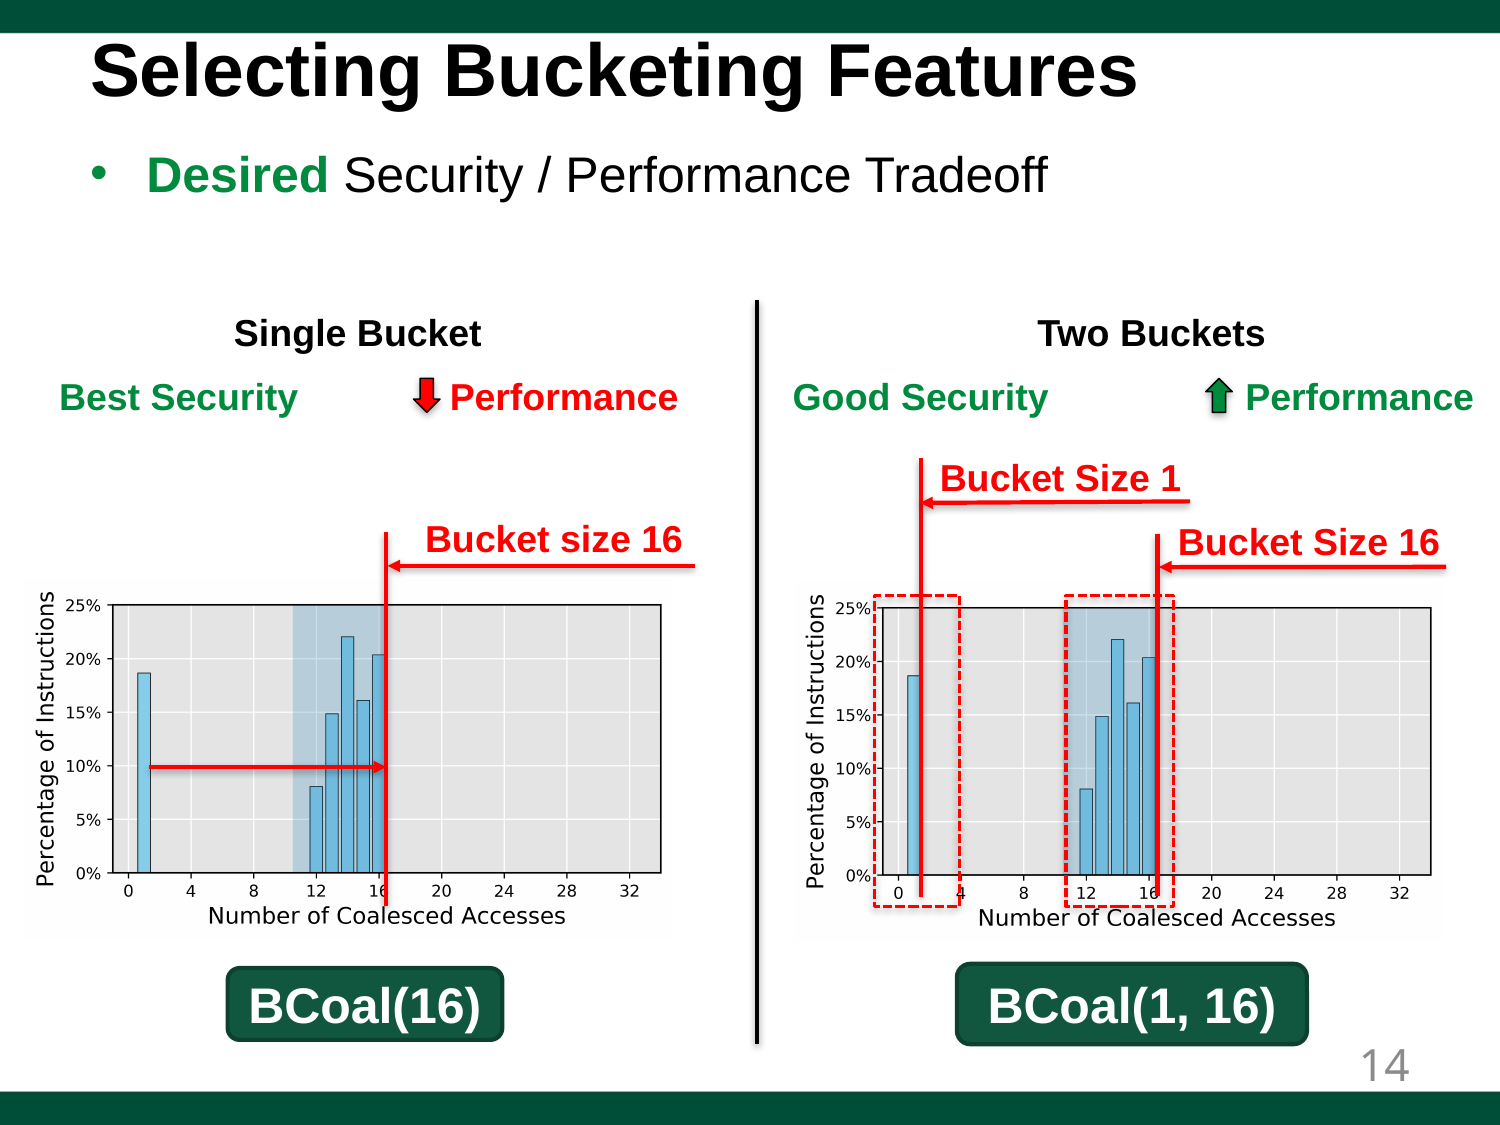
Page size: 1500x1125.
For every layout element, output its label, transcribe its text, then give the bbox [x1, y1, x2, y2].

text_box Good Security [777, 365, 1064, 426]
text_box BCoal(1, 16) [954, 961, 1310, 1047]
text_box Performance [1230, 365, 1490, 426]
text_box Two Buckets [1022, 301, 1281, 362]
text_box Best Security [44, 365, 314, 426]
picture [0, 0, 1500, 1125]
slide_number 14 [1074, 1033, 1425, 1094]
text_box Bucket Size 16 [1163, 510, 1456, 571]
text_box [412, 377, 441, 413]
text_box Single Bucket [219, 301, 497, 362]
text_box Performance [424, 365, 694, 426]
text_box Bucket size 16 [410, 507, 698, 568]
text_box BCoal(16) [225, 965, 505, 1042]
list Desired Security / Performance Tradeoff [75, 135, 1425, 1065]
text_box [1205, 377, 1233, 414]
title Selecting Bucketing Features [75, 0, 1425, 135]
